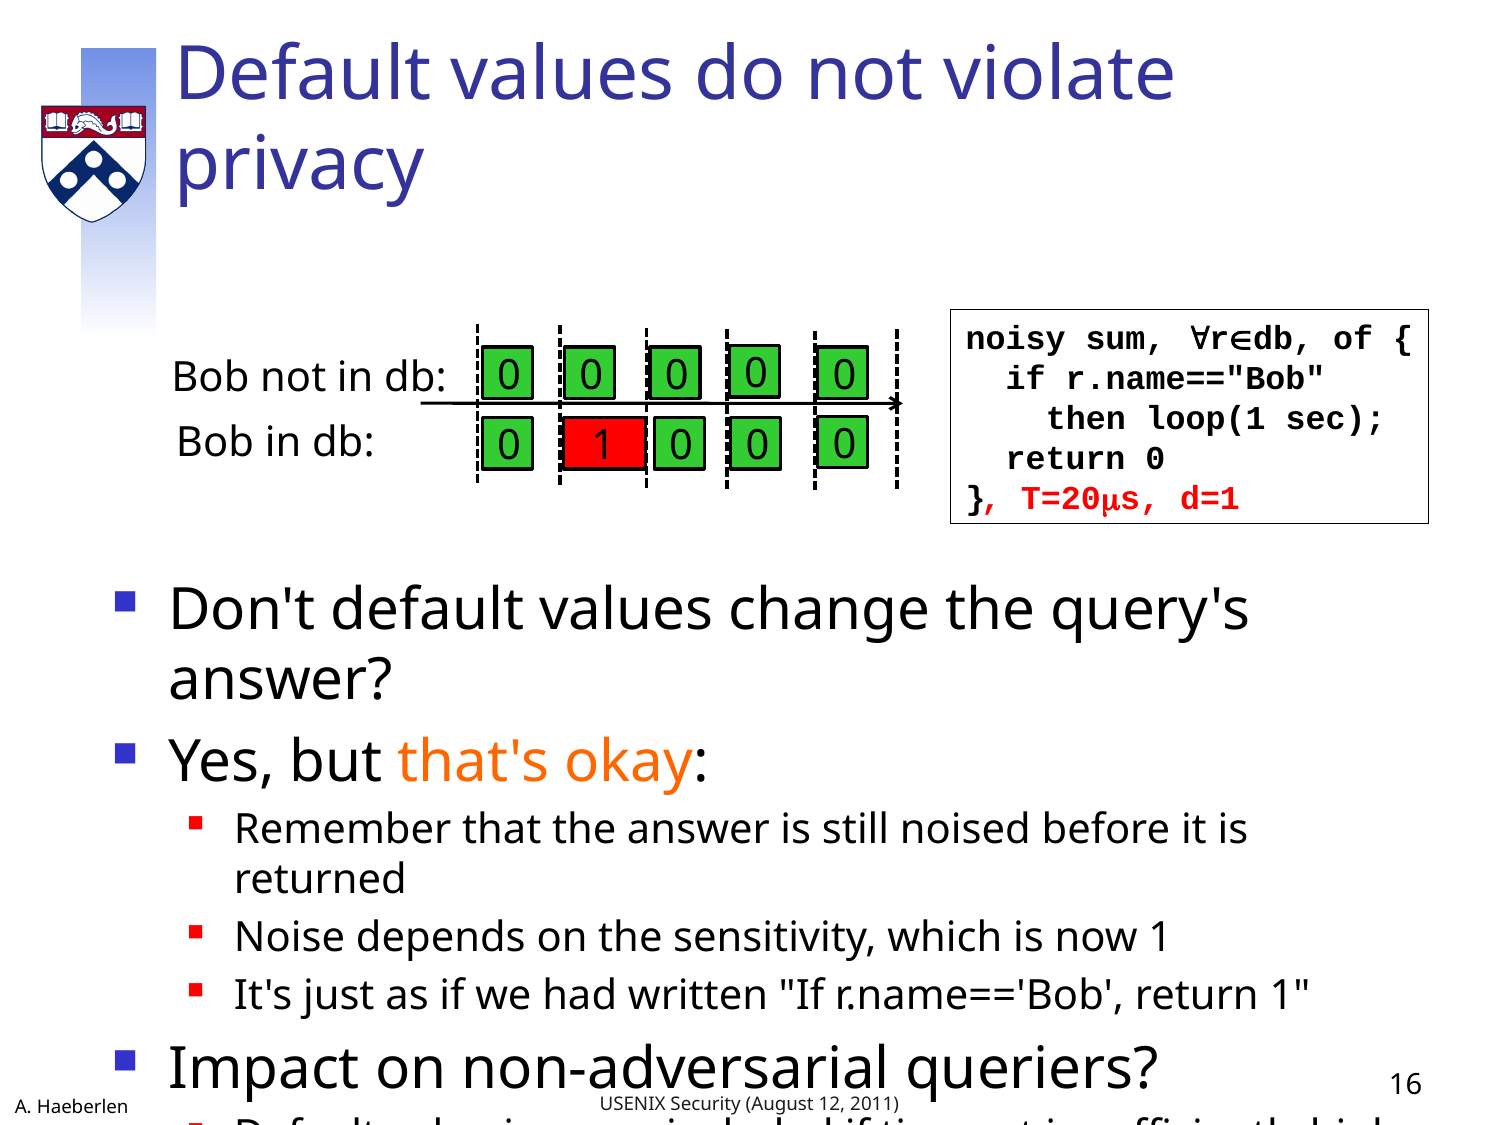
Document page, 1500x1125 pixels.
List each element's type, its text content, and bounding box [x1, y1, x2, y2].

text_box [477, 323, 898, 493]
footer USENIX Security (August 12, 2011) [512, 1083, 987, 1125]
text_box , T=20ms, d=1 [966, 469, 1256, 524]
slide_number 16 [1124, 1037, 1438, 1113]
list Don't default values change the query's answer? Yes, but that's okay: Remember that the answer is still noised before it is returned Noise depends on the sensitivity, which is now 1 It's just as if we had written "If r.name=='Bob', return 1" Impact on non-adversarial queriers? Default value is never included if timeout is sufficiently high [96, 563, 1438, 1064]
text_box noisy sum, rdb, of { if r.name=="Bob" then loop(1 sec); return 0 } [950, 309, 1429, 524]
text_box Bob not in db: [156, 342, 462, 408]
picture [39, 103, 148, 225]
title Default values do not violate privacy [158, 49, 1438, 213]
text_box Bob in db: [160, 407, 390, 473]
